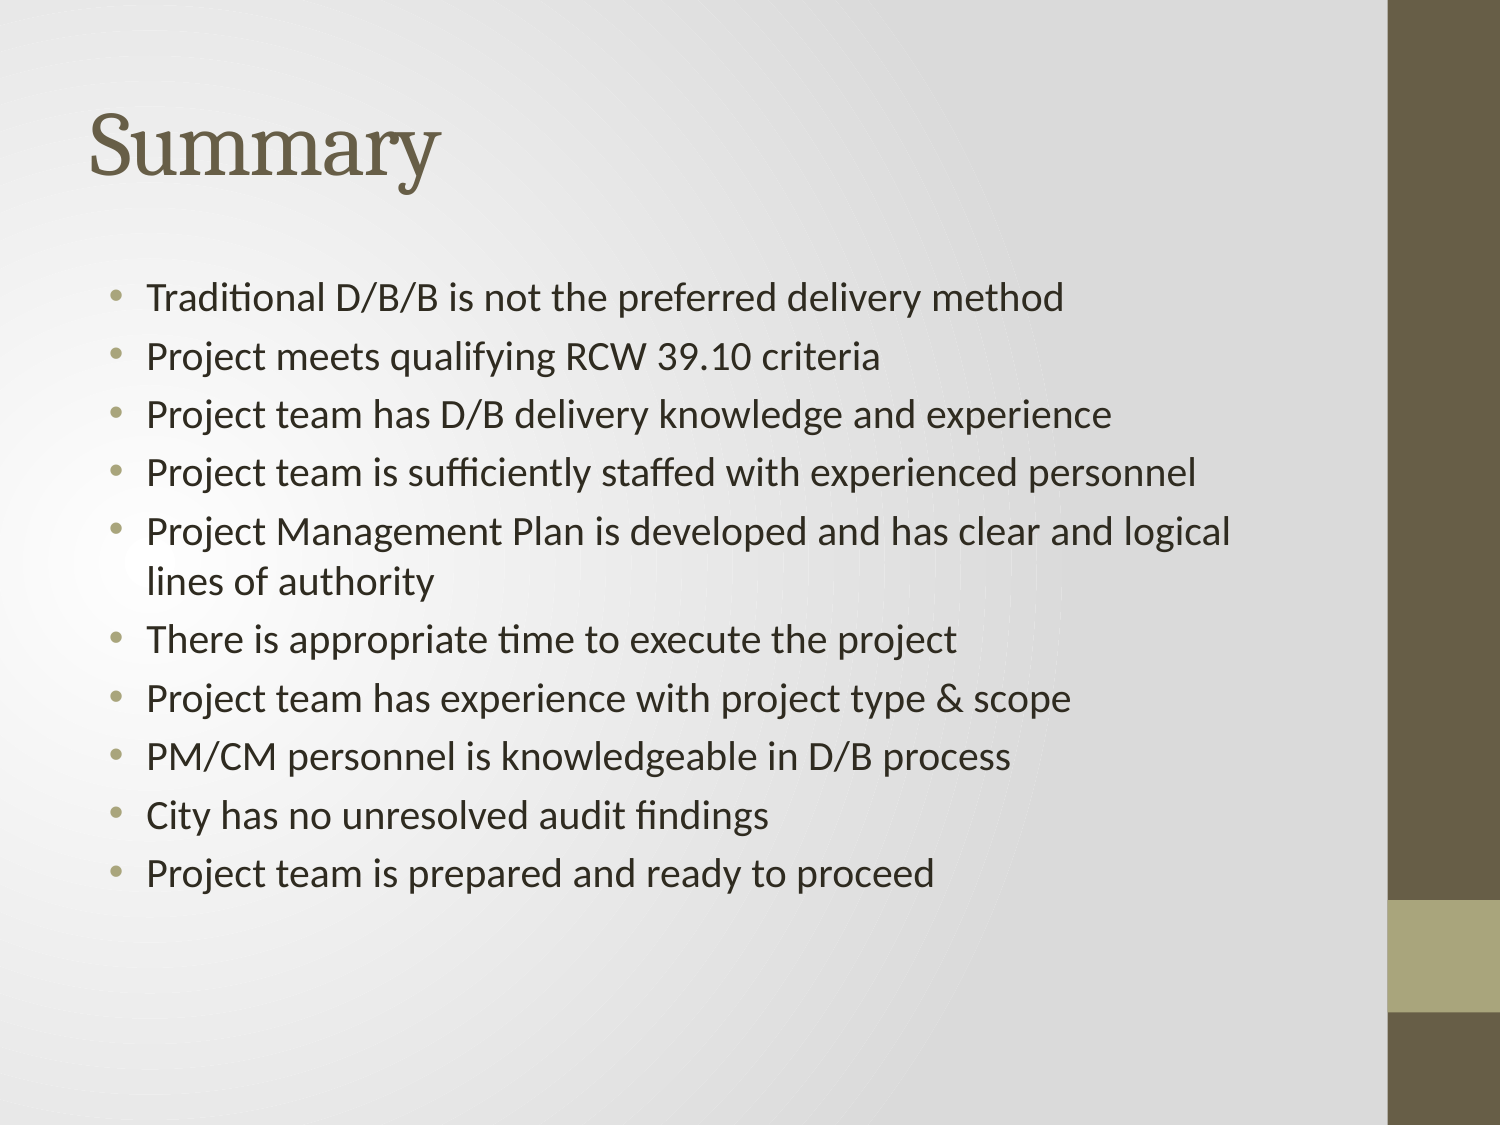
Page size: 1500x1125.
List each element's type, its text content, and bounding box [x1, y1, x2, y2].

title Summary [75, 45, 1325, 233]
list Traditional D/B/B is not the preferred delivery method Project meets qualifying RCW 39.10 criteria Project team has D/B delivery knowledge and experience Project team is sufficiently staffed with experienced personnel Project Management Plan is developed and has clear and logical lines of authority There is appropriate time to execute the project Project team has experience with project type & scope PM/CM personnel is knowledgeable in D/B process City has no unresolved audit findings Project team is prepared and ready to proceed [75, 262, 1325, 1050]
